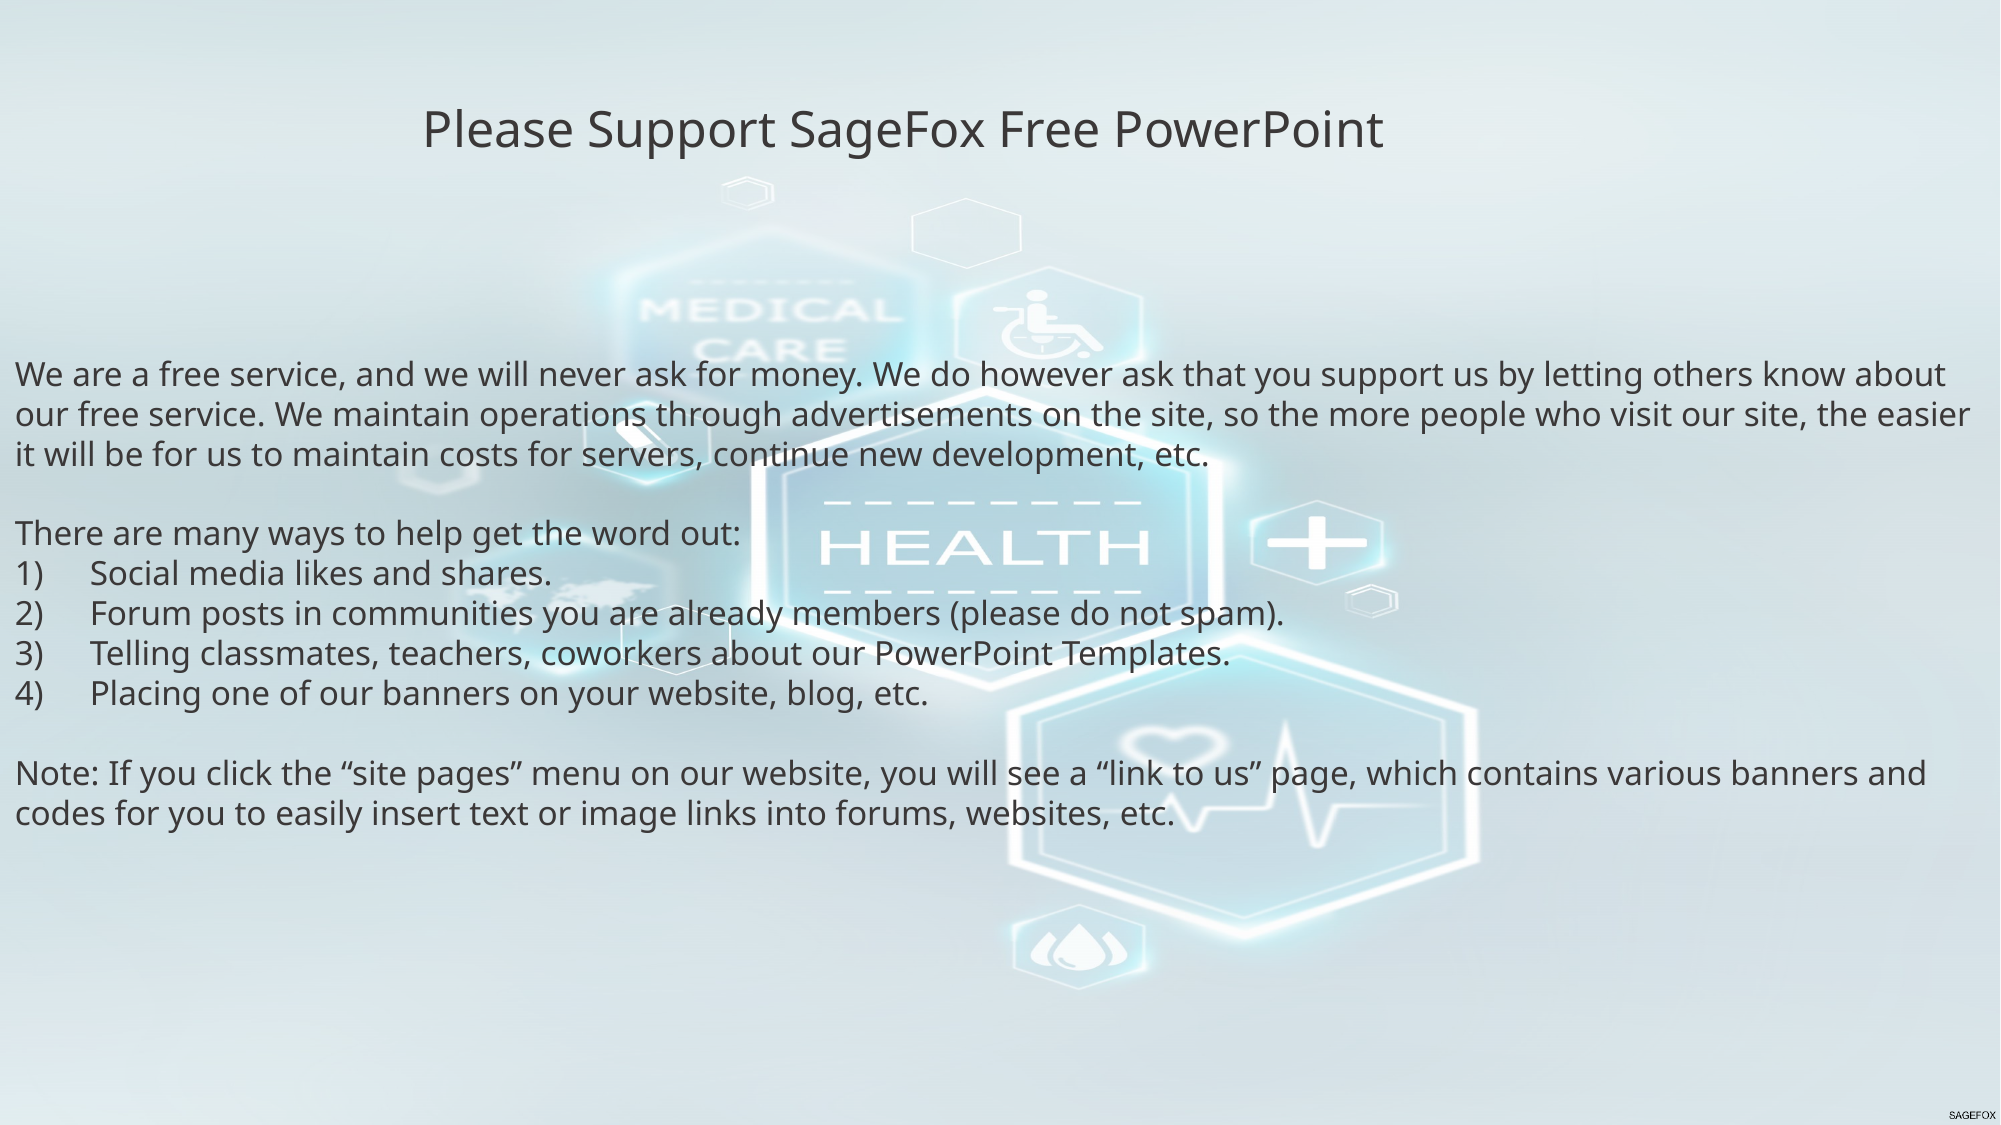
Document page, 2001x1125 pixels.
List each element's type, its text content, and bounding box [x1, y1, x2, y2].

text_box We are a free service, and we will never ask for money. We do however ask that you support us by letting others know about our free service. We maintain operations through advertisements on the site, so the more people who visit our site, the easier it will be for us to maintain costs for servers, continue new development, etc. There are many ways to help get the word out: Social media likes and shares. Forum posts in communities you are already members (please do not spam). Telling classmates, teachers, coworkers about our PowerPoint Templates. Placing one of our banners on your website, blog, etc. Note: If you click the “site pages” menu on our website, you will see a “link to us” page, which contains various banners and codes for you to easily insert text or image links into forums, websites, etc. [0, 0, 2000, 1125]
title Please Support SageFox Free PowerPoint [363, 72, 1444, 190]
